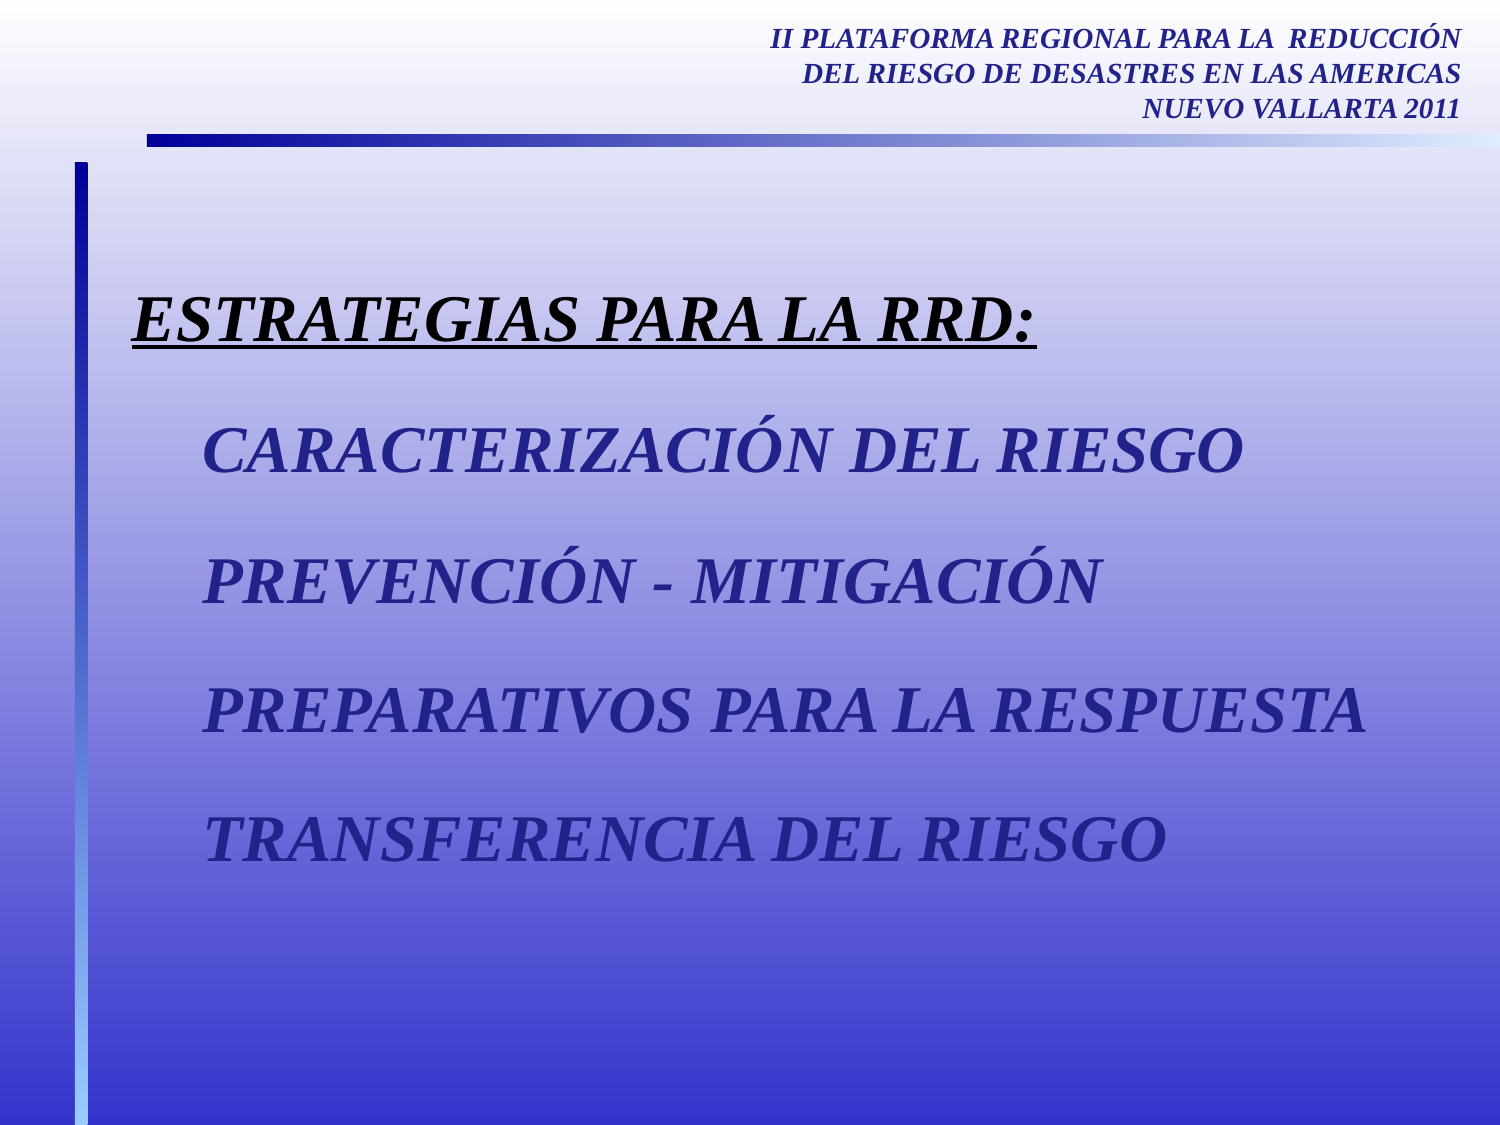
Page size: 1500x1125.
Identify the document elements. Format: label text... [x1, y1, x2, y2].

text_box PREVENCIÓN - MITIGACIÓN [187, 529, 1395, 625]
text_box PREPARATIVOS PARA LA RESPUESTA [187, 658, 1395, 754]
text_box TRANSFERENCIA DEL RIESGO [187, 787, 1395, 882]
text_box CARACTERIZACIÓN DEL RIESGO [187, 398, 1395, 494]
text_box II PLATAFORMA REGIONAL PARA LA REDUCCIÓN DEL RIESGO DE DESASTRES EN LAS AMERICAS NUEVO VALLARTA 2011 [714, 11, 1477, 132]
text_box ESTRATEGIAS PARA LA RRD: [117, 267, 1325, 362]
